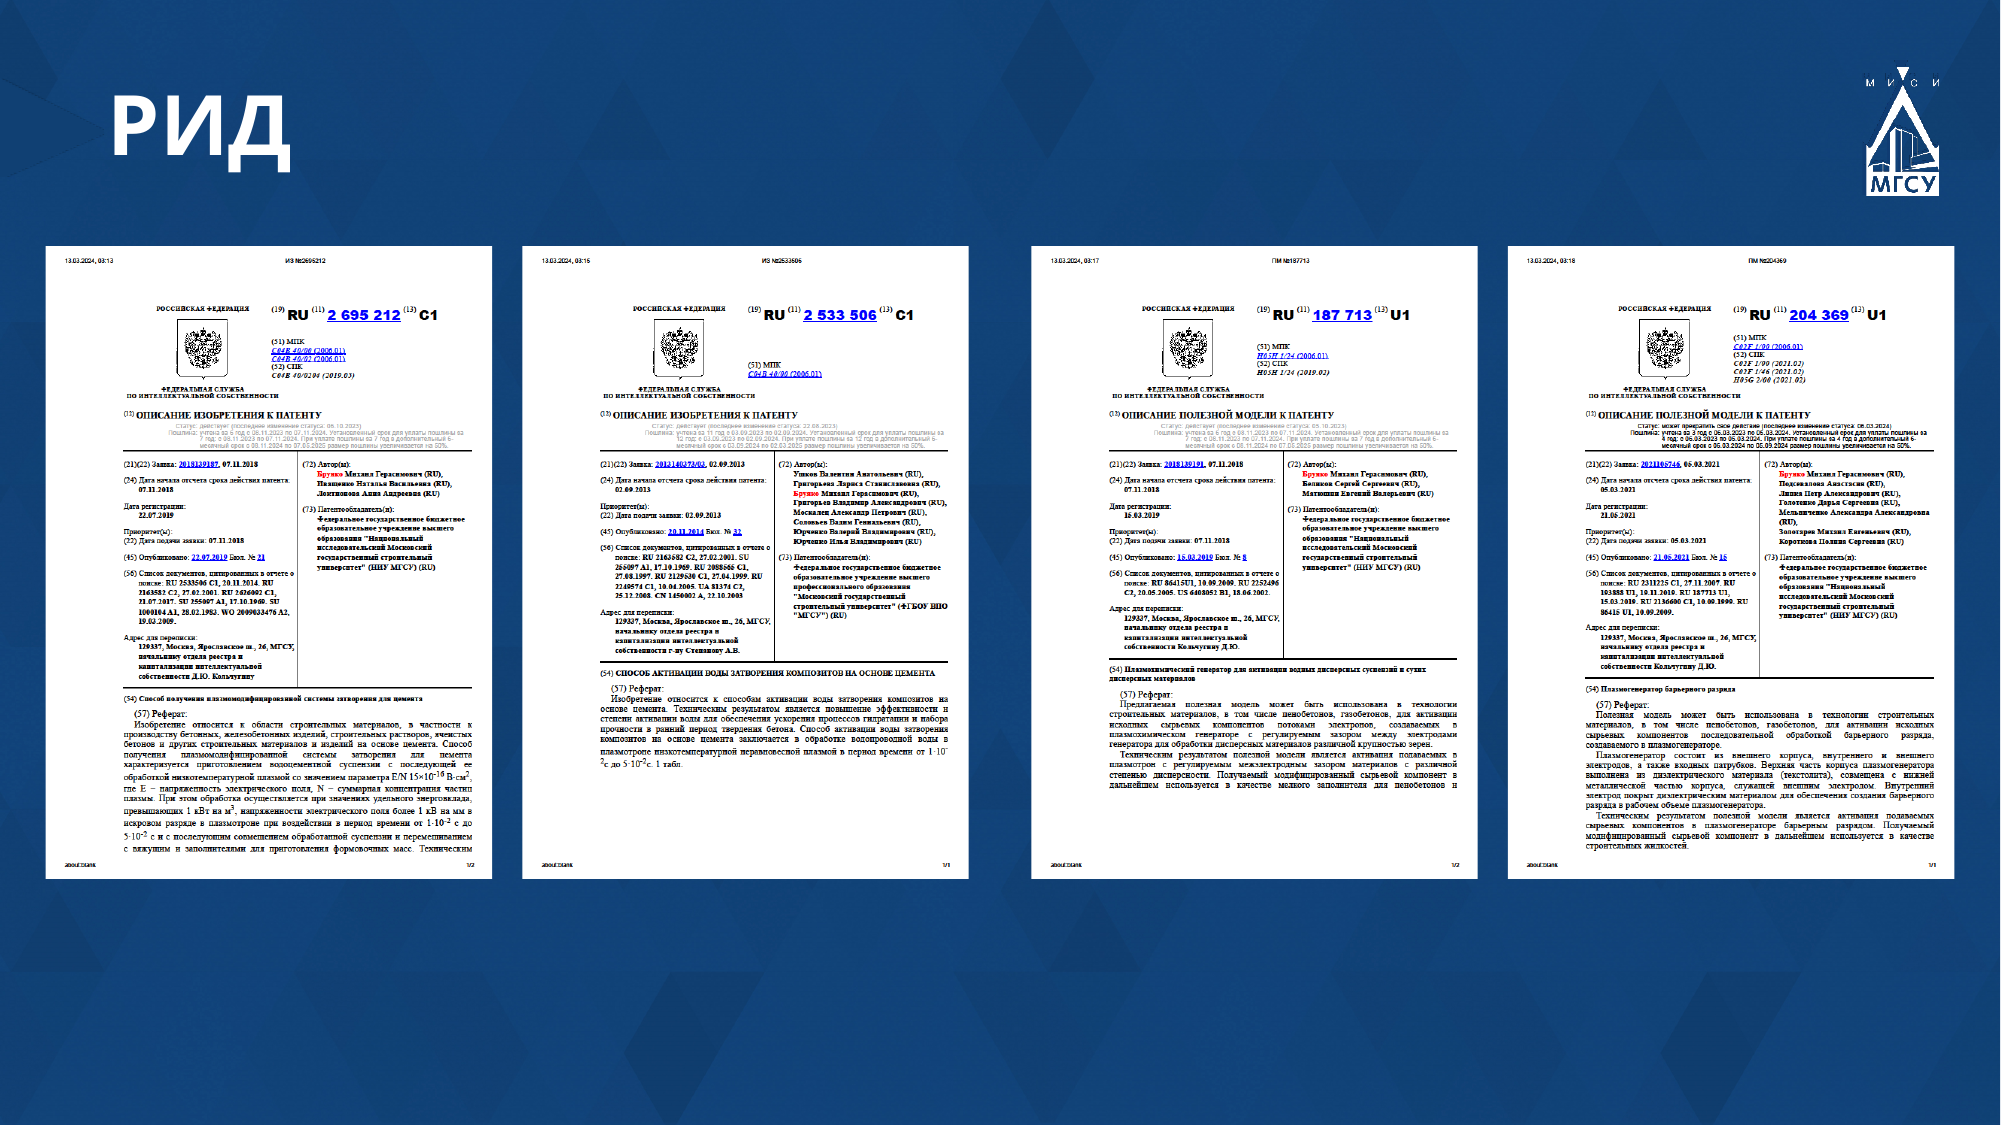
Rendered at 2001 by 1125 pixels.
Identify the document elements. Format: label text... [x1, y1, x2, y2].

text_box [1031, 246, 1478, 879]
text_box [45, 246, 493, 879]
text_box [1507, 246, 1955, 879]
text_box РИД [93, 64, 308, 180]
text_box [522, 246, 969, 879]
picture [0, 0, 2001, 1125]
